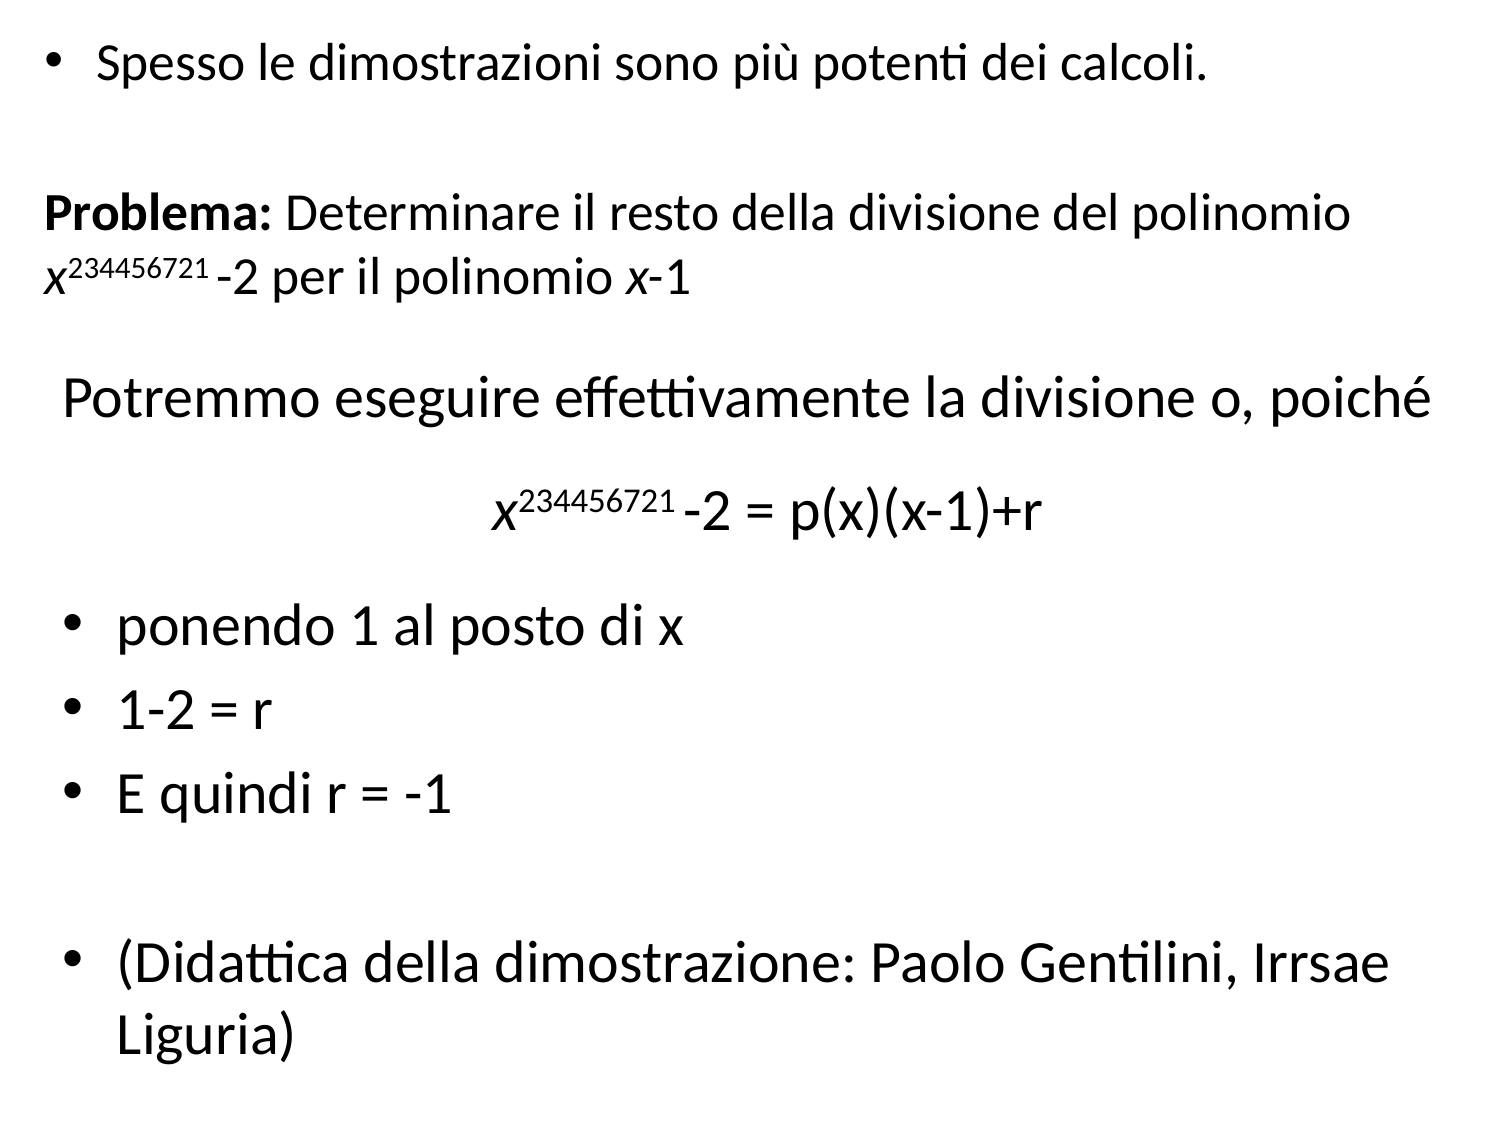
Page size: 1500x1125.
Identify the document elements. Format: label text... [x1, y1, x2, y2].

list Spesso le dimostrazioni sono più potenti dei calcoli. Problema: Determinare il resto della divisione del polinomio x234456721 -2 per il polinomio x-1 [29, 19, 1450, 315]
text_box Potremmo eseguire effettivamente la divisione o, poiché x234456721 -2 = p(x)(x-1)+r ponendo 1 al posto di x 1-2 = r E quindi r = -1 (Didattica della dimostrazione: Paolo Gentilini, Irrsae Liguria) [47, 349, 1489, 1083]
